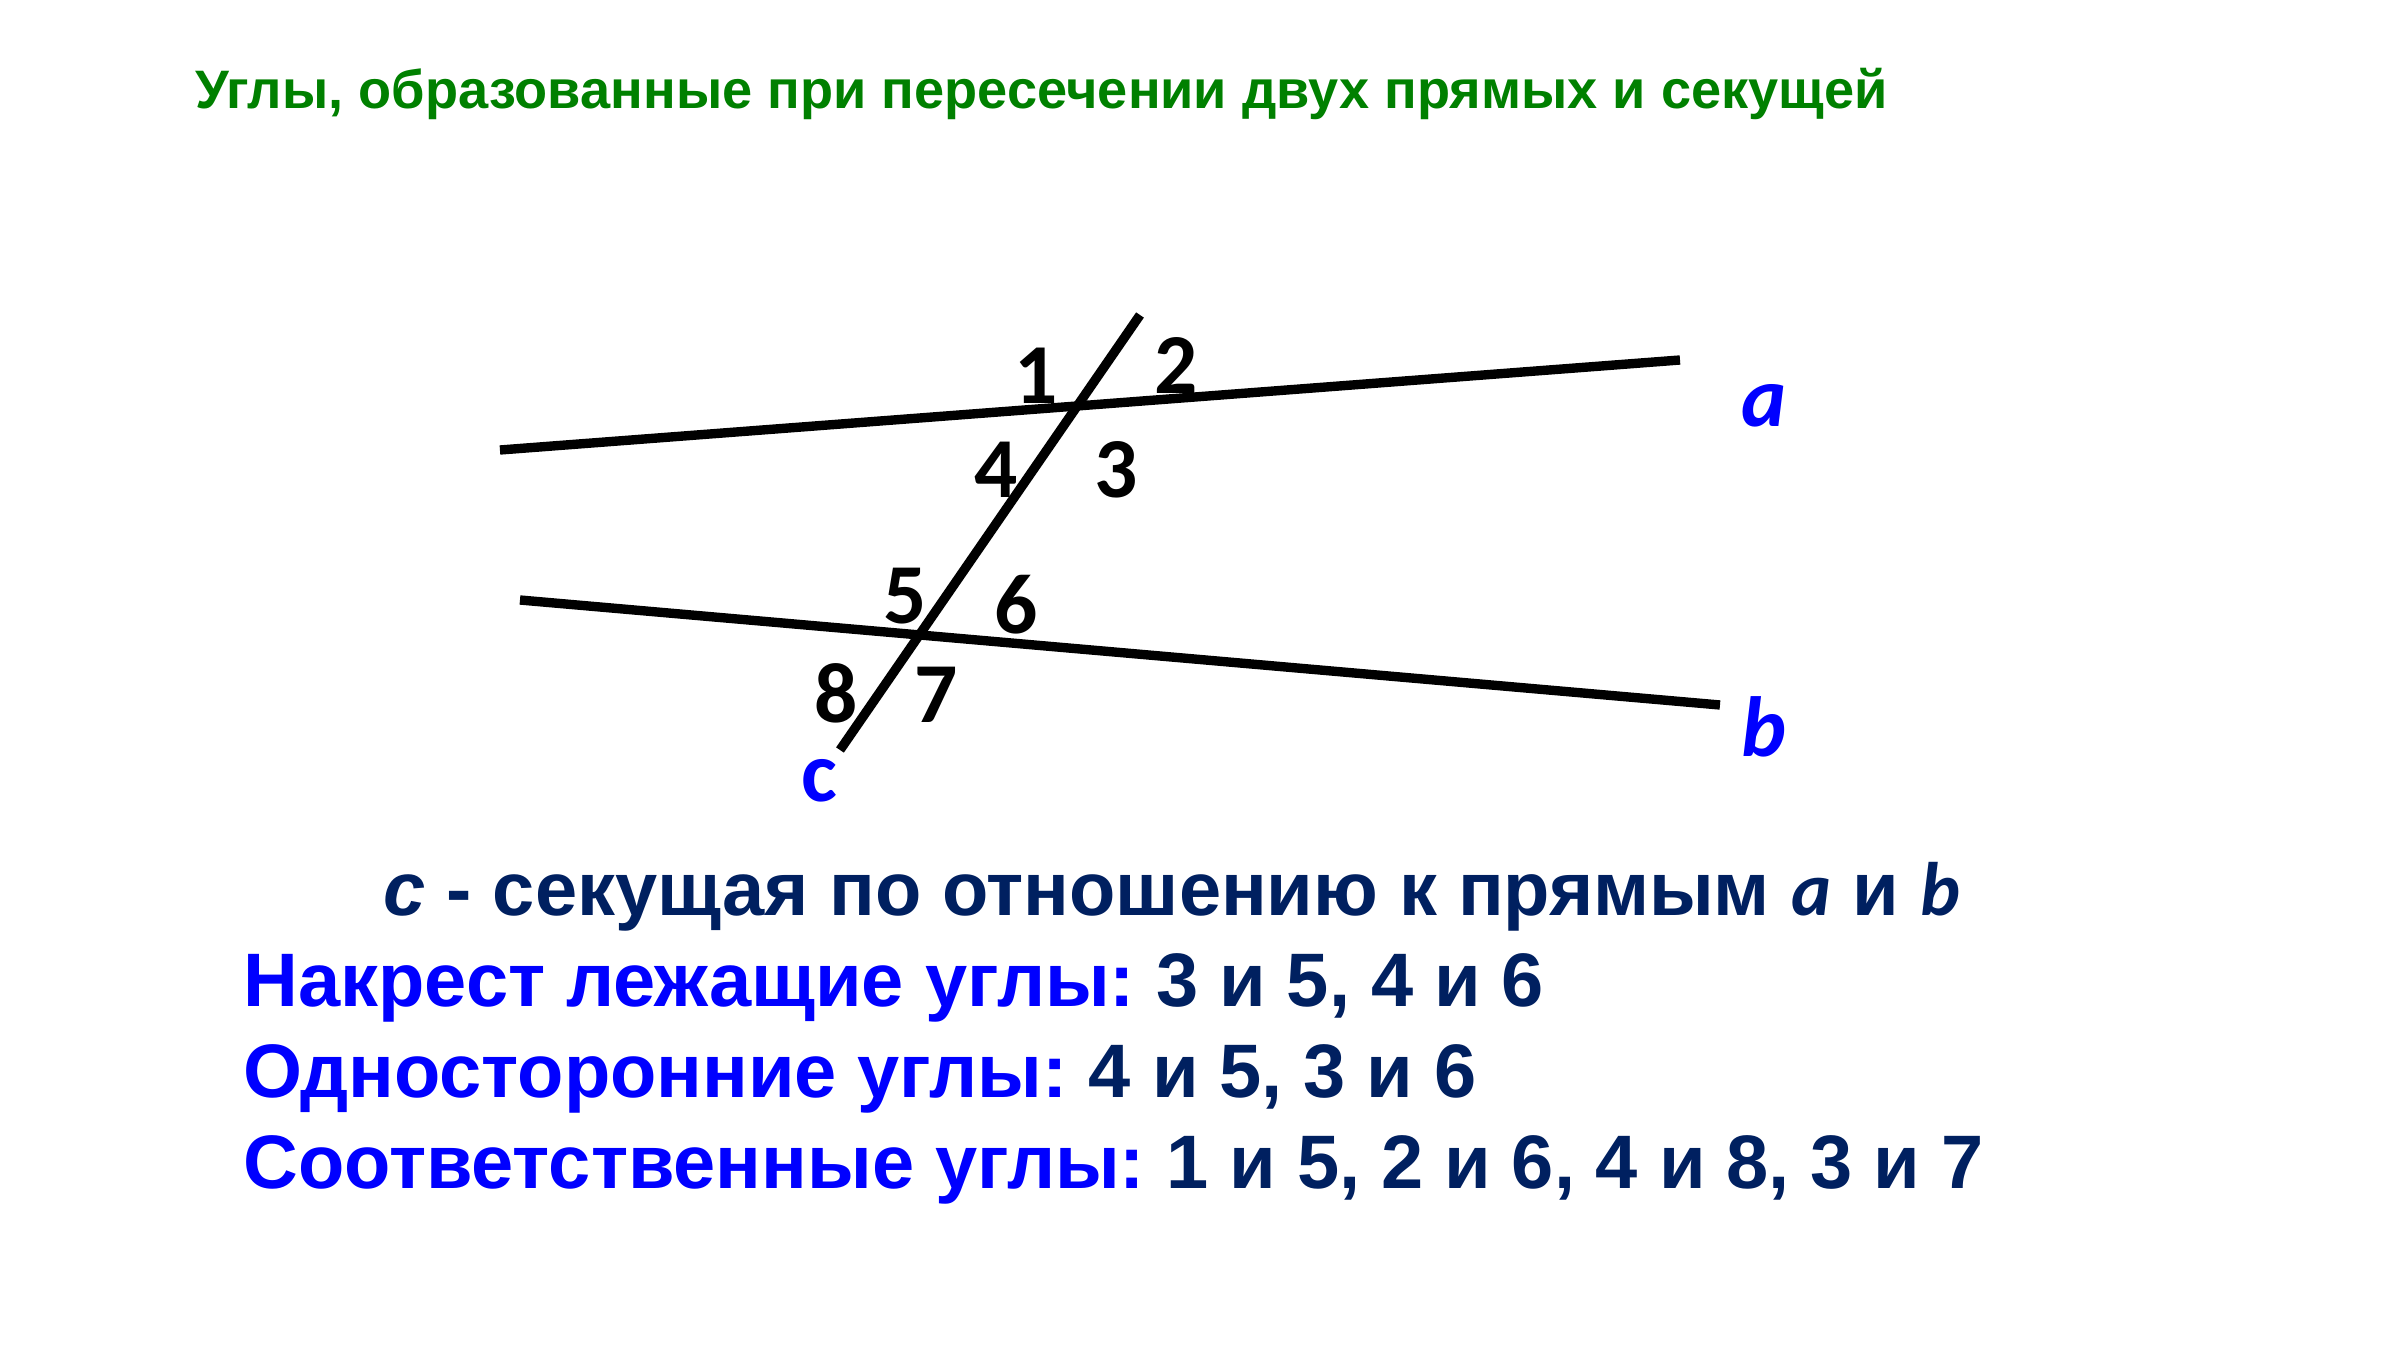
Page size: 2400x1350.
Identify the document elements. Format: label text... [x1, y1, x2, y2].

title Углы, образованные при пересечении двух прямых и секущей [120, 54, 2280, 121]
text_box c [779, 759, 900, 829]
text_box b [1719, 660, 1860, 784]
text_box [499, 300, 1721, 751]
text_box а [1725, 329, 1840, 454]
list c - секущая по отношению к прямым а и b Накрест лежащие углы: 3 и 5, 4 и 6 Односторонние углы: 4 и 5, 3 и 6 Соответственные углы: 1 и 5, 2 и 6, 4 и 8, 3 и 7 [243, 840, 2100, 1260]
